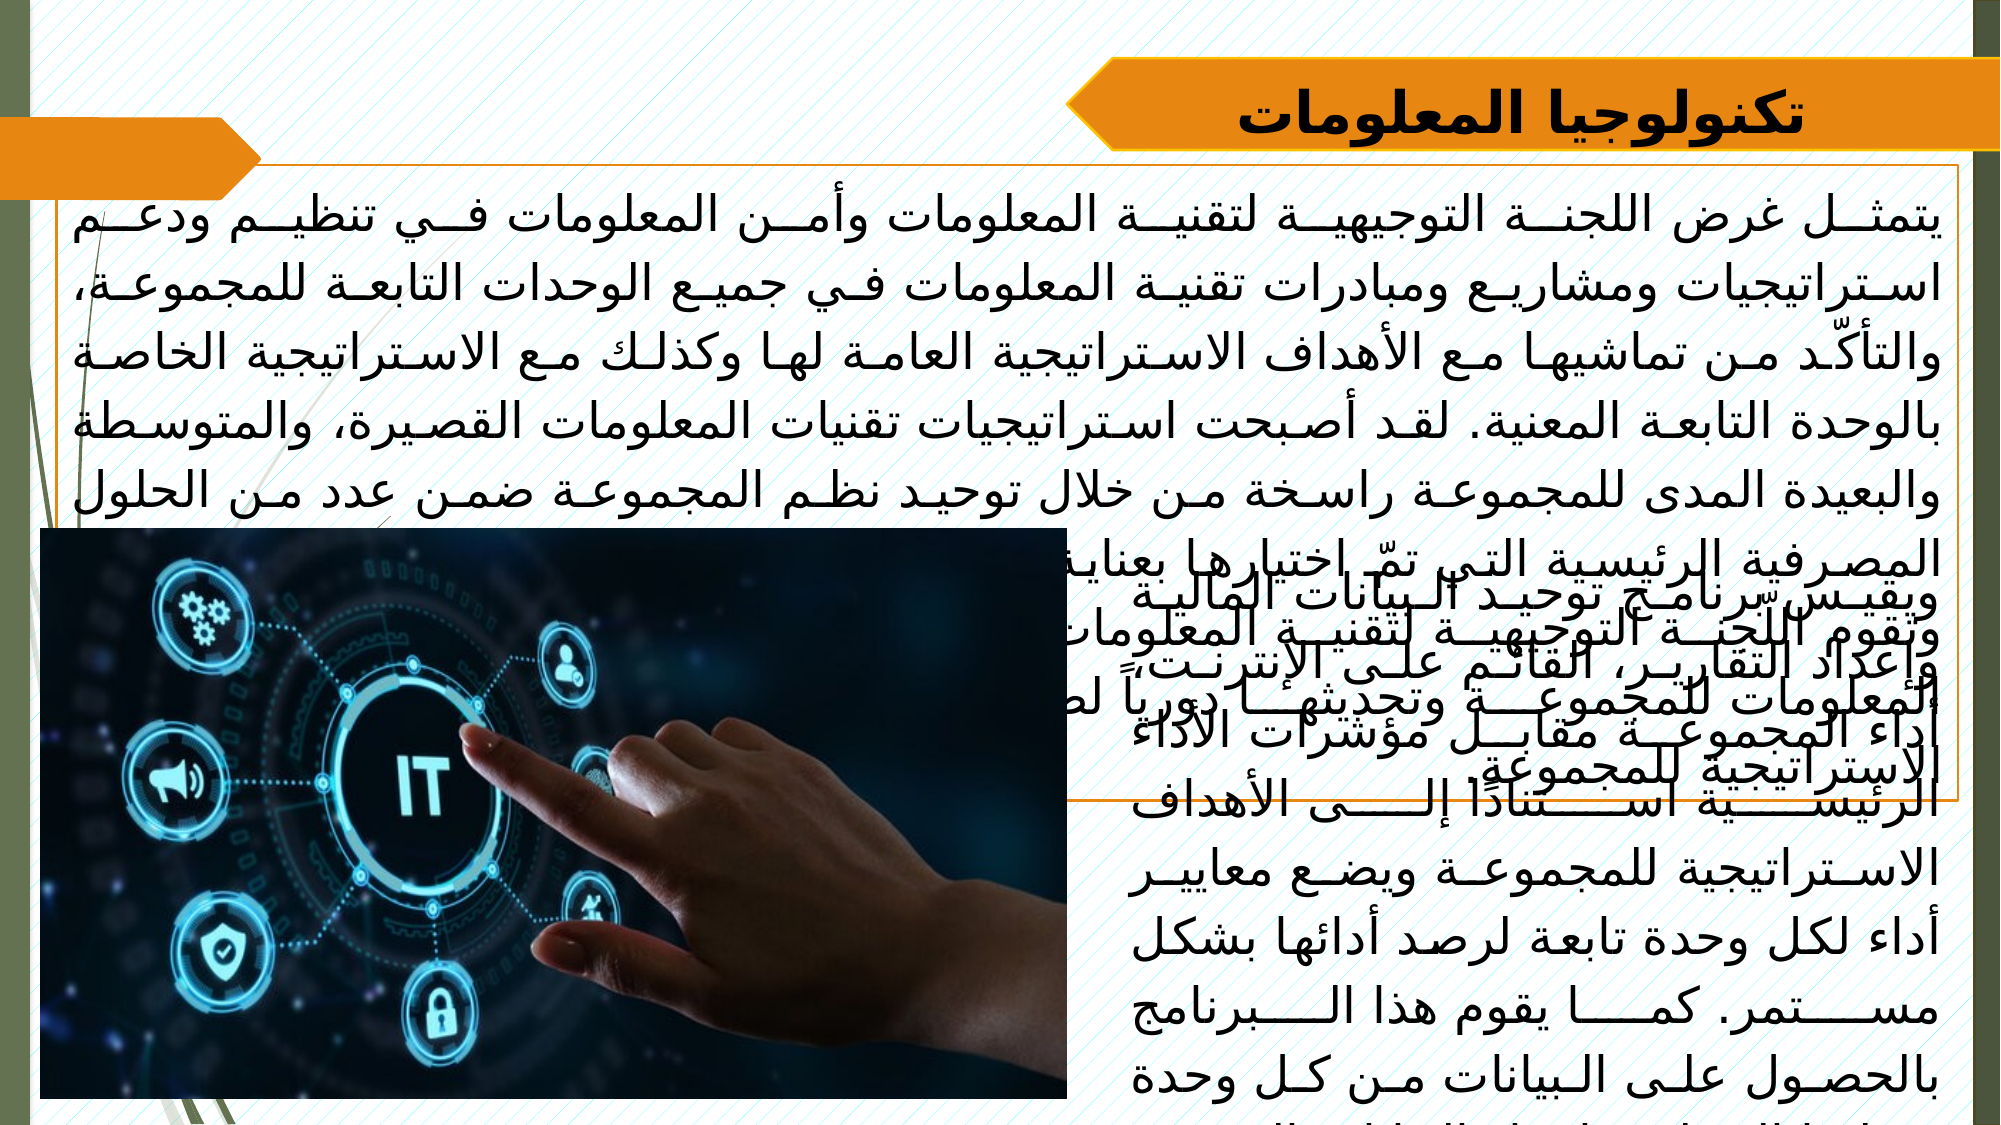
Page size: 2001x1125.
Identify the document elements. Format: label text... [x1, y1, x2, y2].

picture [40, 528, 1068, 1099]
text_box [1066, 0, 2000, 1125]
text_box يتمثل غرض اللجنة التوجيهية لتقنية المعلومات وأمن المعلومات في تنظيم ودعم استراتيجيات ومشاريع ومبادرات تقنية المعلومات في جميع الوحدات التابعة للمجموعة، والتأكّد من تماشيها مع الأهداف الاستراتيجية العامة لها وكذلك مع الاستراتيجية الخاصة بالوحدة التابعة المعنية. لقد أصبحت استراتيجيات تقنيات المعلومات القصيرة، والمتوسطة والبعيدة المدى للمجموعة راسخة من خلال توحيد نظم المجموعة ضمن عدد من الحلول المصرفية الرئيسية التي تمّ اختيارها بعناية لتنفيذها على مستوى جميع وحدات المجموعة. وتقوم اللّجنة التوجيهية لتقنية المعلومات وأمن المعلومات بمراقبة استراتيجية تقنية المعلومات للمجموعة وتحديثها دورياً لضمان استمرار دعمها اتجاه تحقيق الأهداف الاستراتيجية للمجموعة. [55, 164, 1061, 527]
